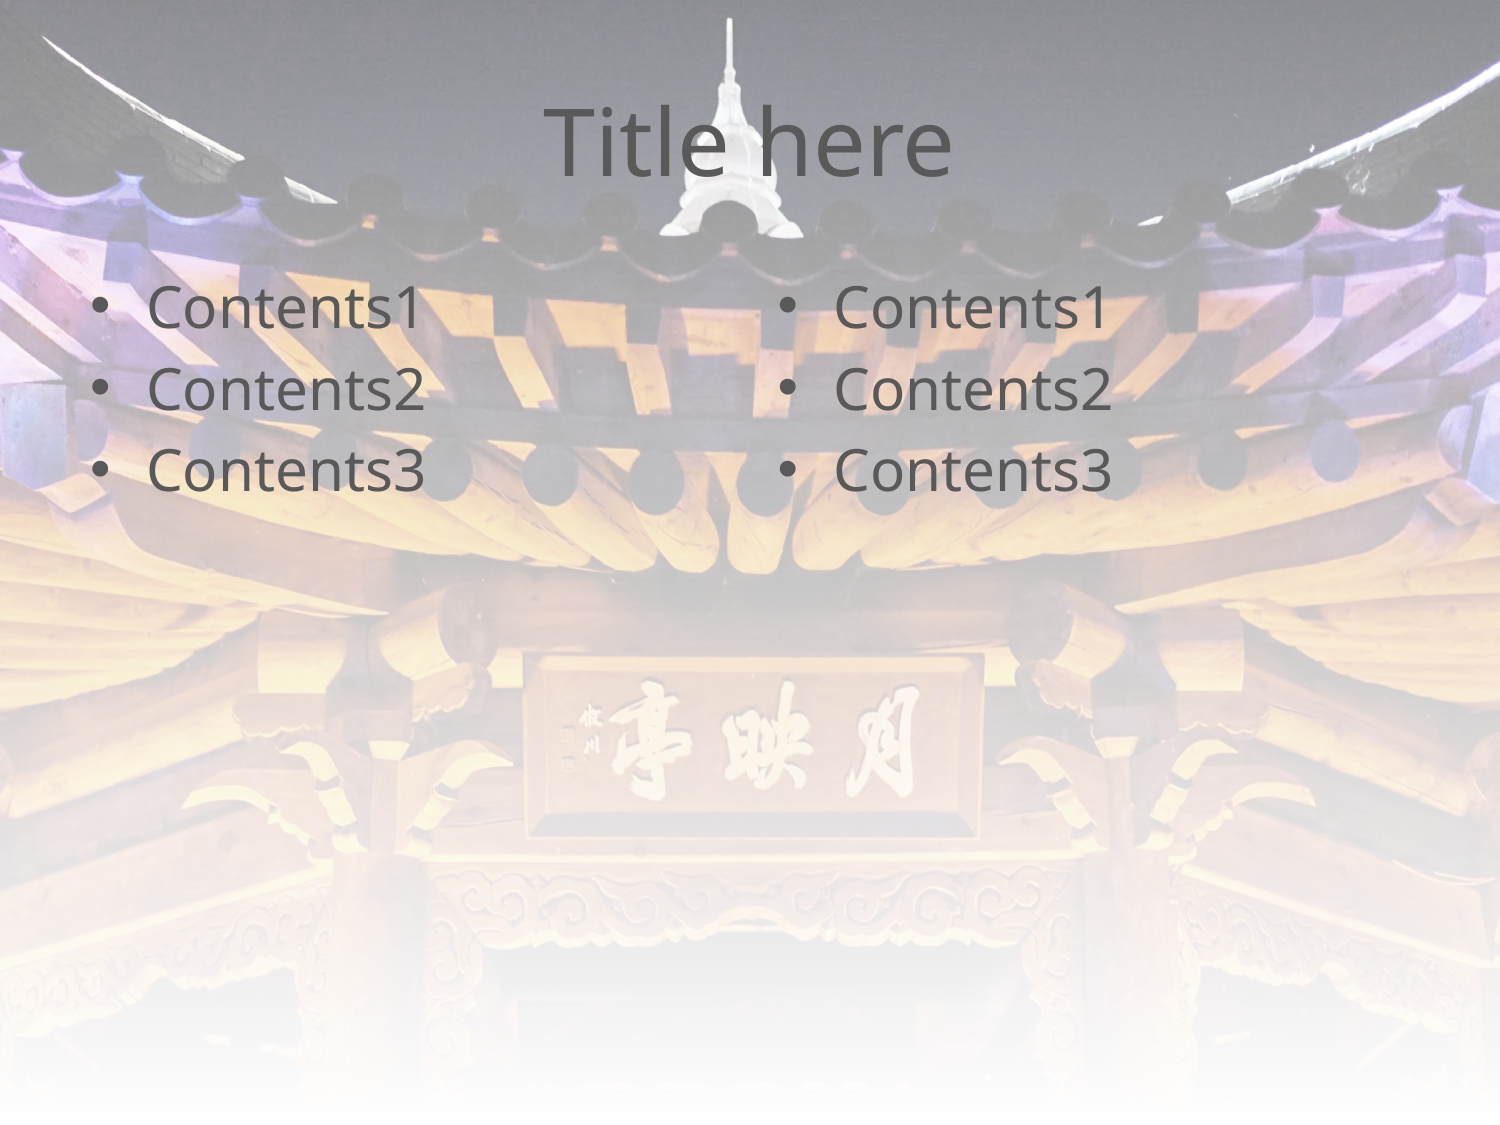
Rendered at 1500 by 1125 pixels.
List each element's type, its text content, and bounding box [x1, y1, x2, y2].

title Title here [75, 45, 1425, 233]
list Contents1 Contents2 Contents3 [762, 262, 1425, 1005]
text_box [0, 0, 1500, 1125]
list Contents1 Contents2 Contents3 [75, 262, 738, 1005]
